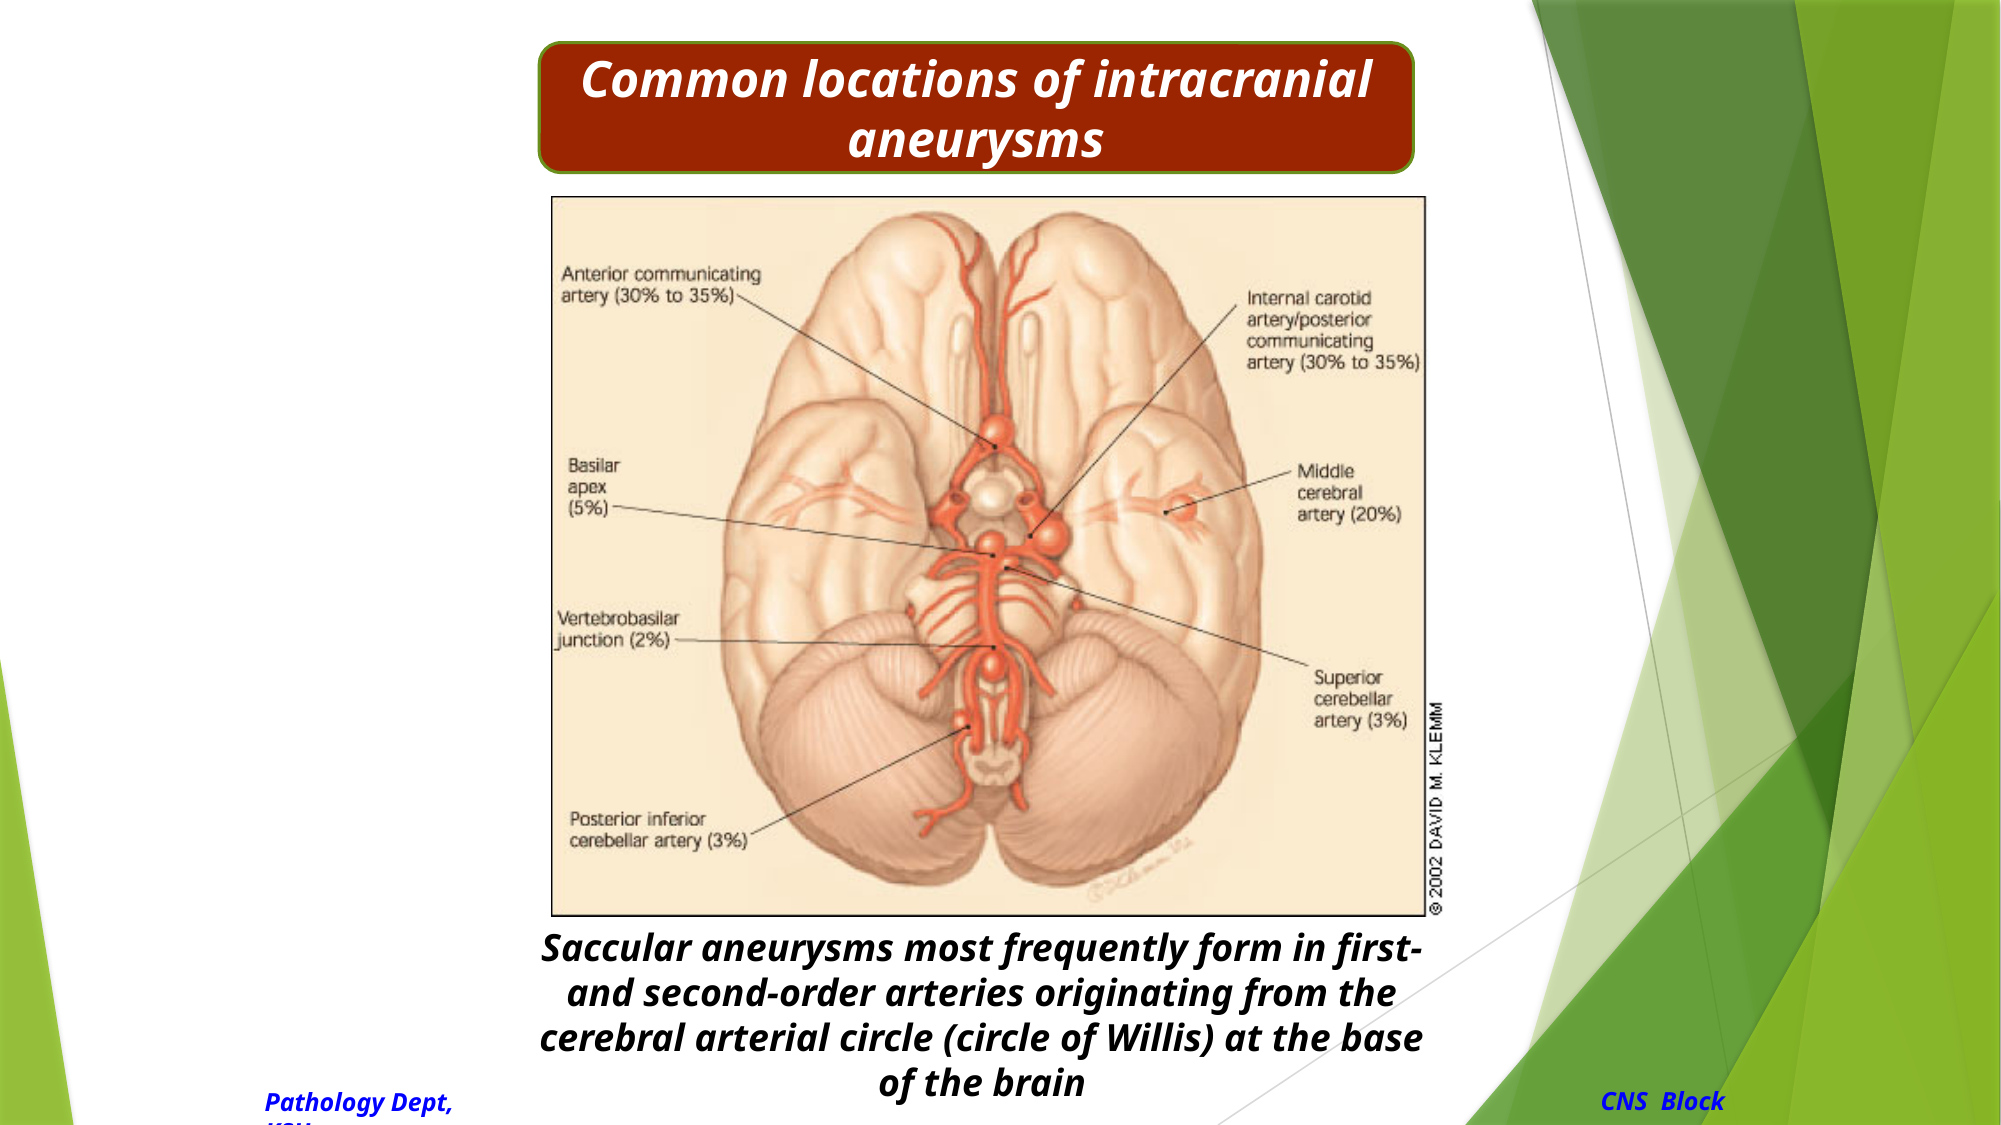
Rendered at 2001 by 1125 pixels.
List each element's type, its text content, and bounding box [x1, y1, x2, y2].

picture [550, 195, 1445, 918]
text_box Common locations of intracranial aneurysms [537, 41, 1415, 175]
text_box CNS Block [1585, 1078, 1750, 1123]
text_box Saccular aneurysms most frequently form in first- and second-order arteries originating from the cerebral arterial circle (circle of Willis) at the base of the brain [503, 916, 1461, 1112]
text_box Pathology Dept, KSU [249, 1079, 508, 1125]
